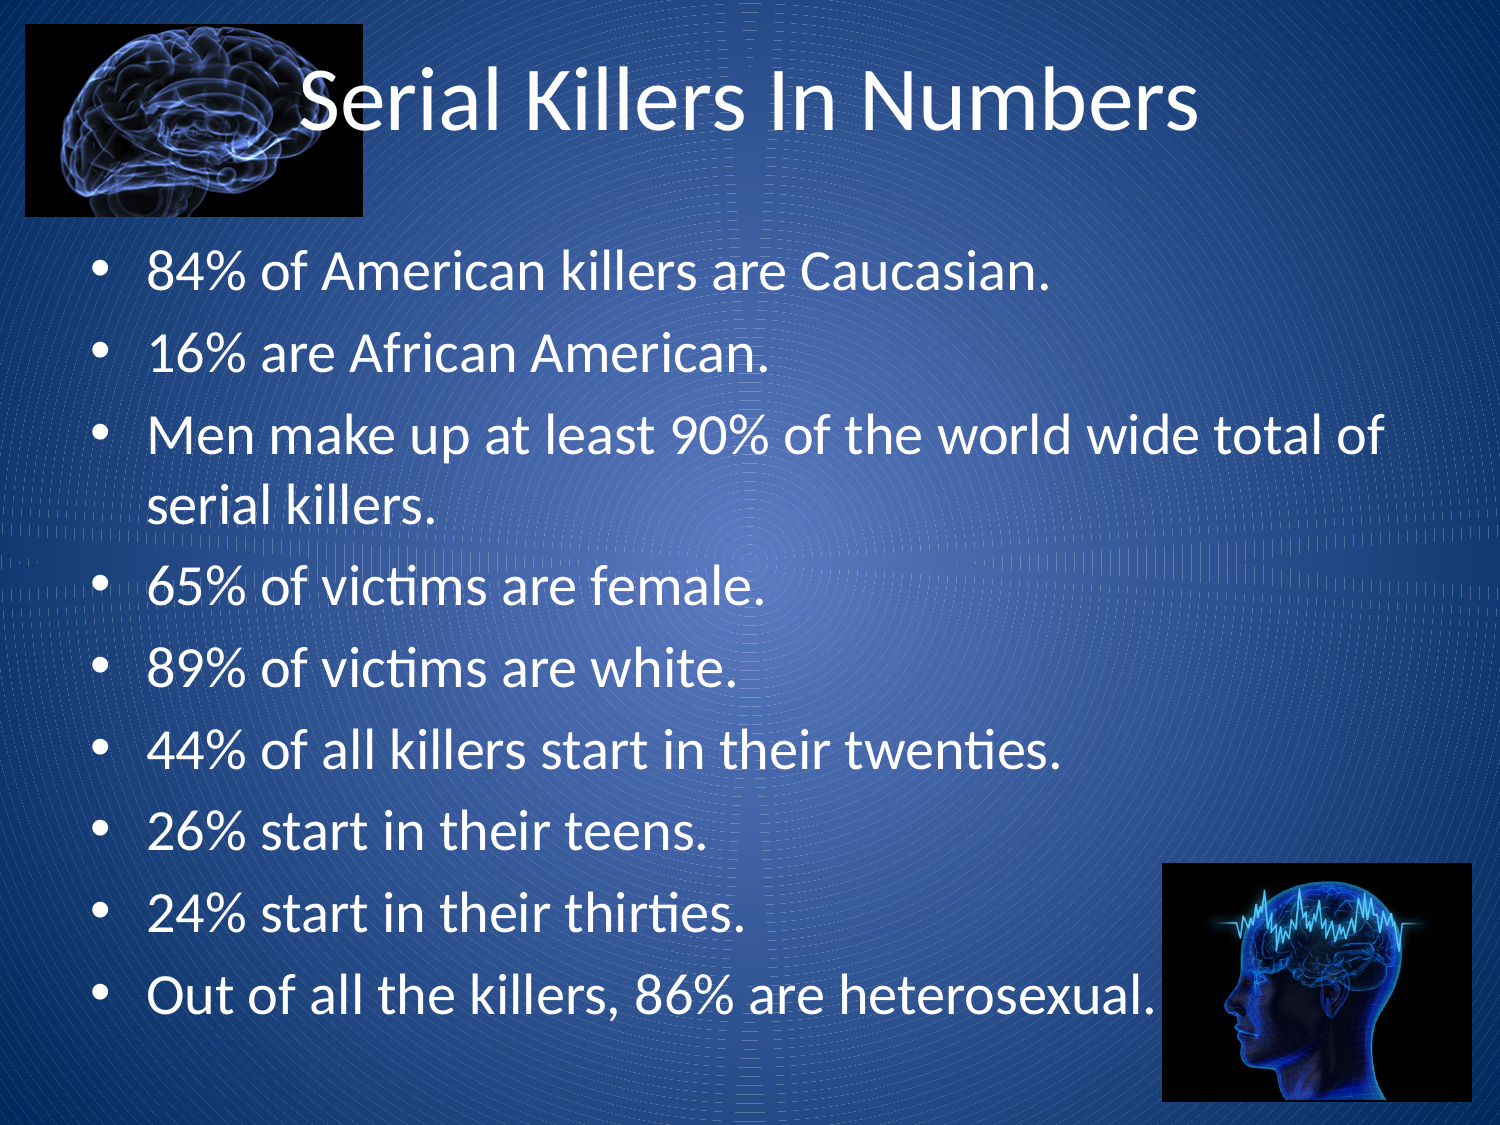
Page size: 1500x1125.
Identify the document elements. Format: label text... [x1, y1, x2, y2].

picture [25, 24, 363, 217]
list 84% of American killers are Caucasian. 16% are African American. Men make up at least 90% of the world wide total of serial killers. 65% of victims are female. 89% of victims are white. 44% of all killers start in their twenties. 26% start in their teens. 24% start in their thirties. Out of all the killers, 86% are heterosexual. [75, 224, 1425, 1005]
title Serial Killers In Numbers [75, 0, 1425, 188]
picture [1162, 863, 1472, 1102]
